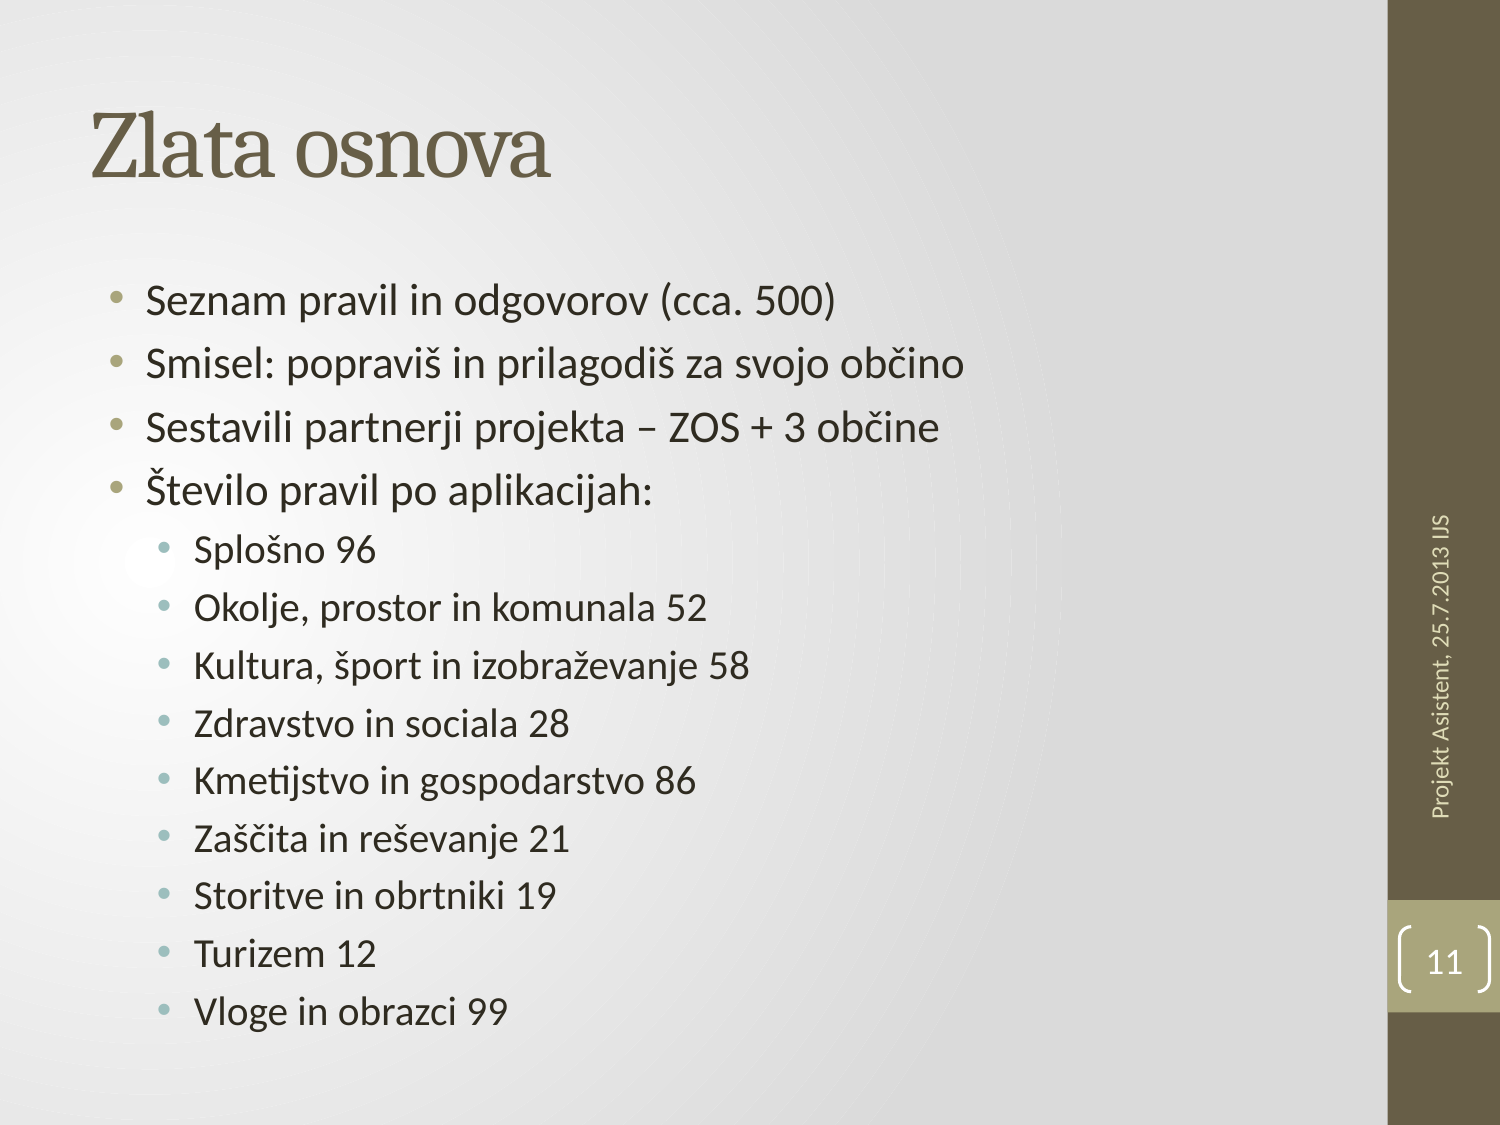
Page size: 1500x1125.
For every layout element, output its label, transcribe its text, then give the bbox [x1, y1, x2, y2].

list Seznam pravil in odgovorov (cca. 500) Smisel: popraviš in prilagodiš za svojo občino Sestavili partnerji projekta – ZOS + 3 občine Število pravil po aplikacijah: Splošno 96 Okolje, prostor in komunala 52 Kultura, šport in izobraževanje 58 Zdravstvo in sociala 28 Kmetijstvo in gospodarstvo 86 Zaščita in reševanje 21 Storitve in obrtniki 19 Turizem 12 Vloge in obrazci 99 [75, 262, 1325, 1050]
title Zlata osnova [75, 45, 1325, 233]
footer Projekt Asistent, 25.7.2013 IJS [1408, 500, 1469, 889]
slide_number 11 [1397, 925, 1492, 994]
